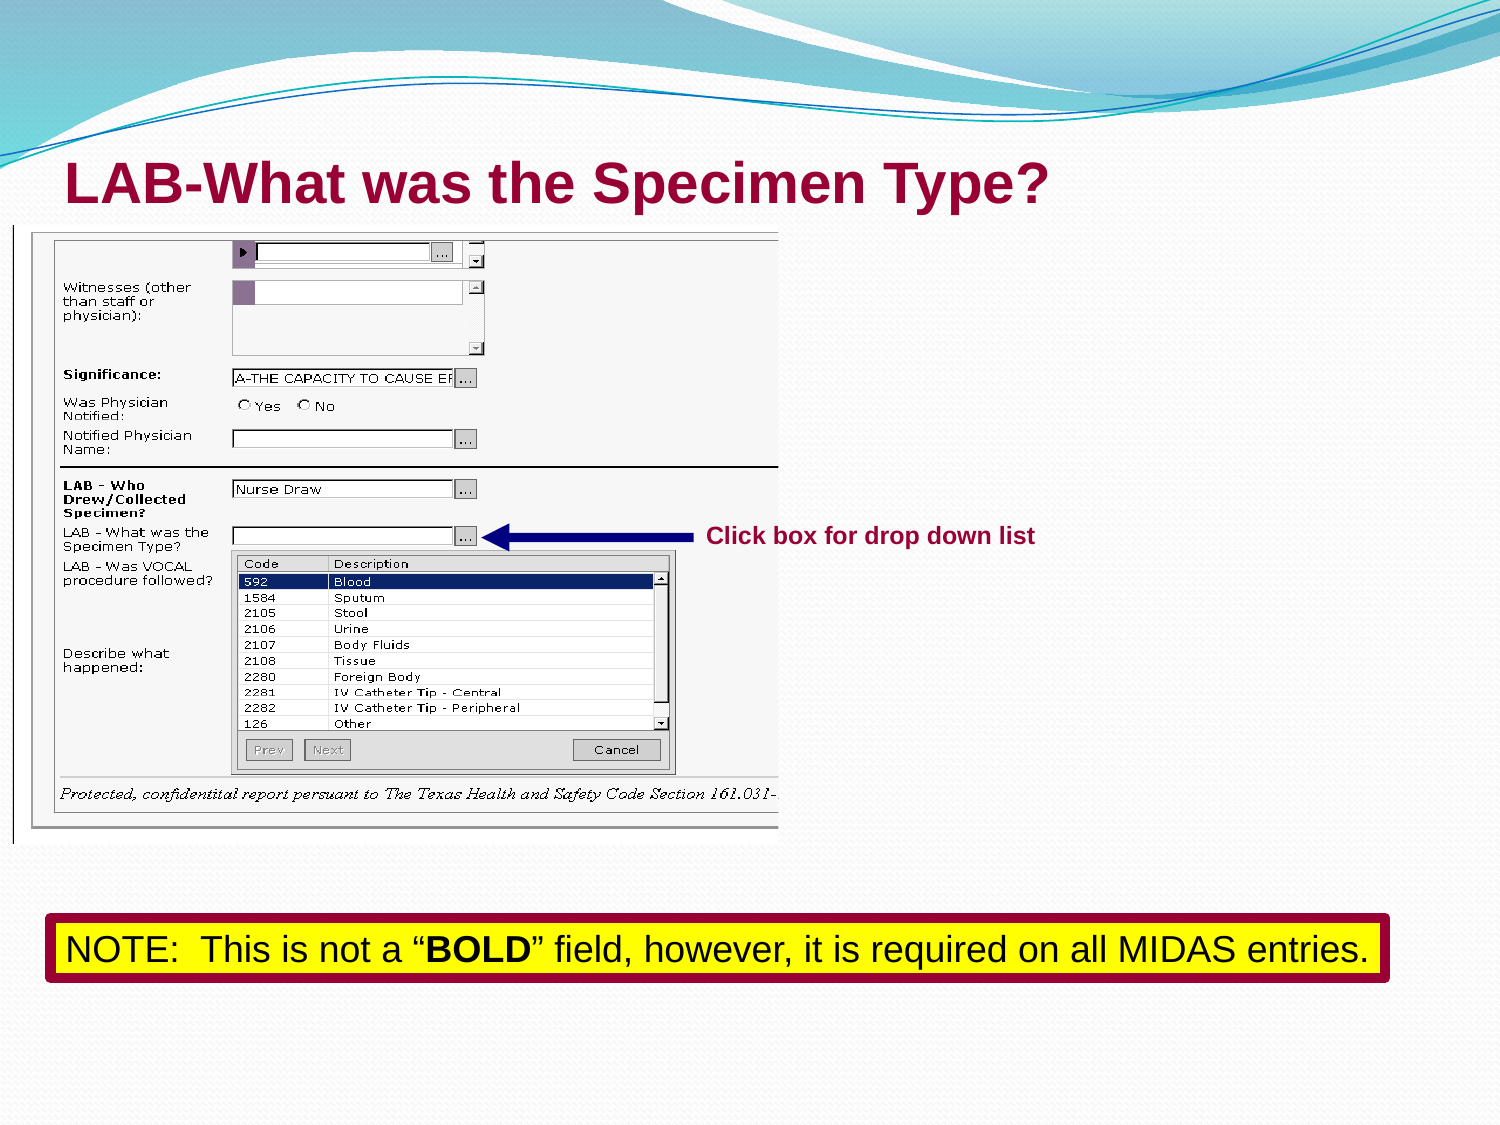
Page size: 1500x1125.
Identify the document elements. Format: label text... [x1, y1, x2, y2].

text_box NOTE: This is not a “BOLD” field, however, it is required on all MIDAS entries. [50, 918, 1386, 978]
text_box Click box for drop down list [784, 512, 1079, 588]
text_box LAB-What was the Specimen Type? [49, 137, 1256, 223]
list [12, 225, 779, 844]
